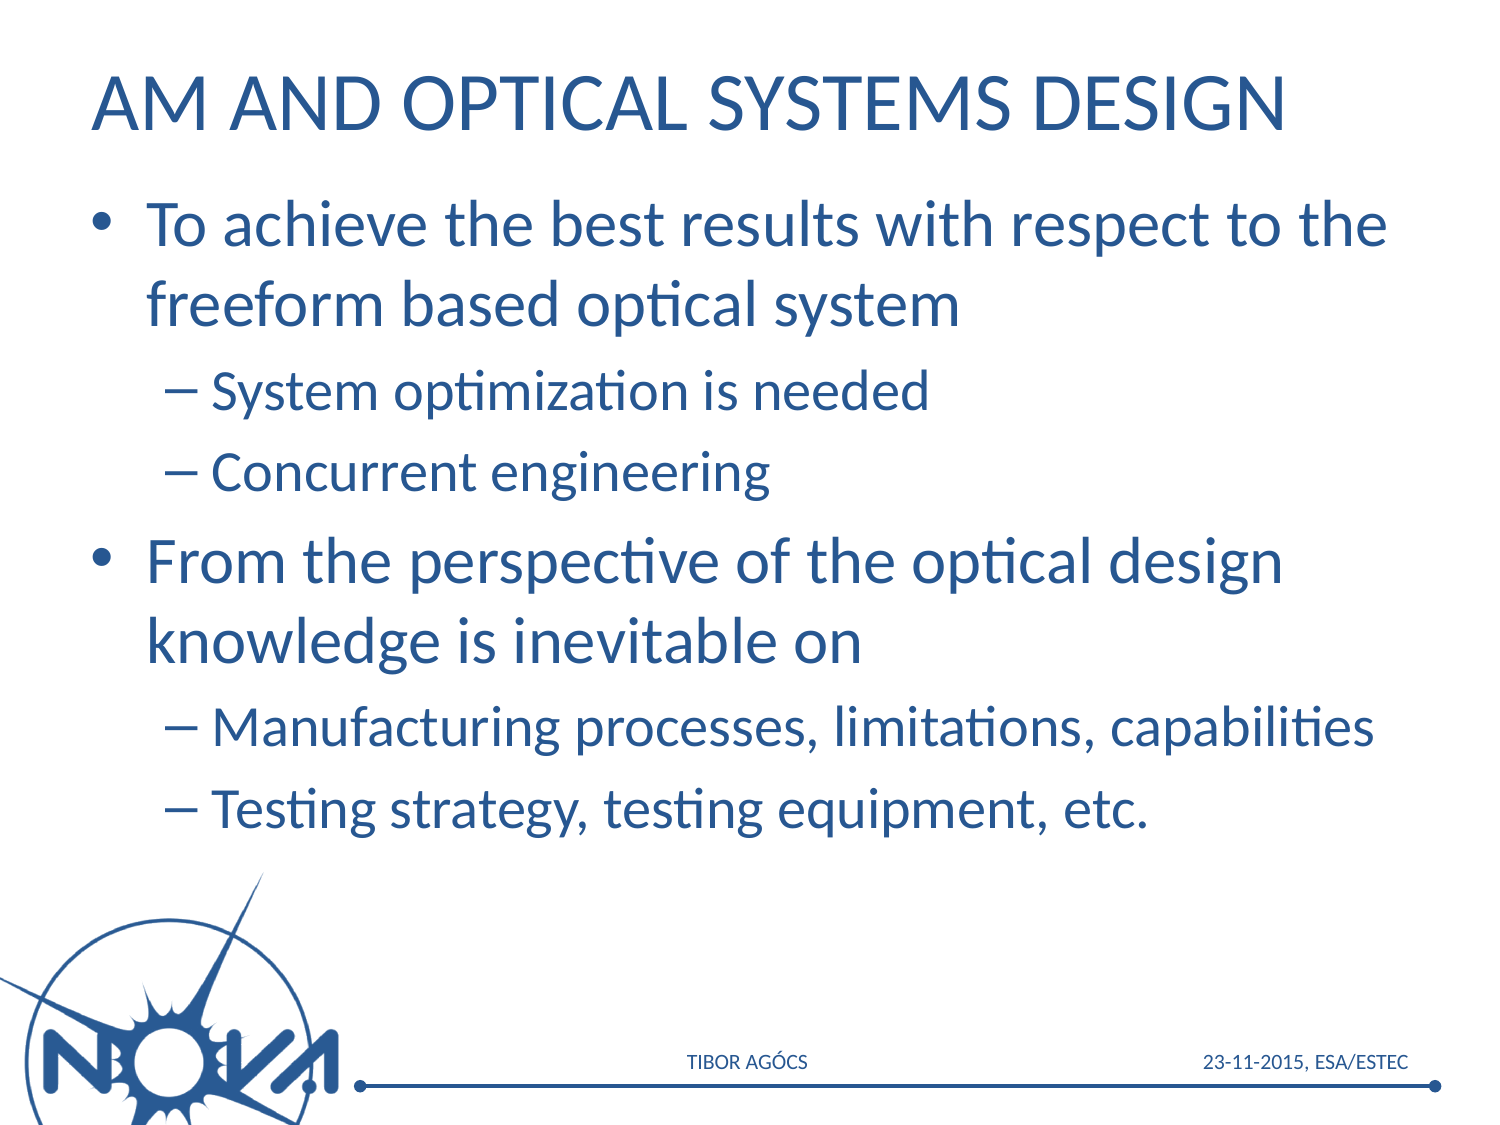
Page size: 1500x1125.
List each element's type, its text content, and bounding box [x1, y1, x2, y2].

list To achieve the best results with respect to the freeform based optical system System optimization is needed Concurrent engineering From the perspective of the optical design knowledge is inevitable on Manufacturing processes, limitations, capabilities Testing strategy, testing equipment, etc. [75, 172, 1425, 1000]
title AM and optical systems design [76, 45, 1425, 149]
